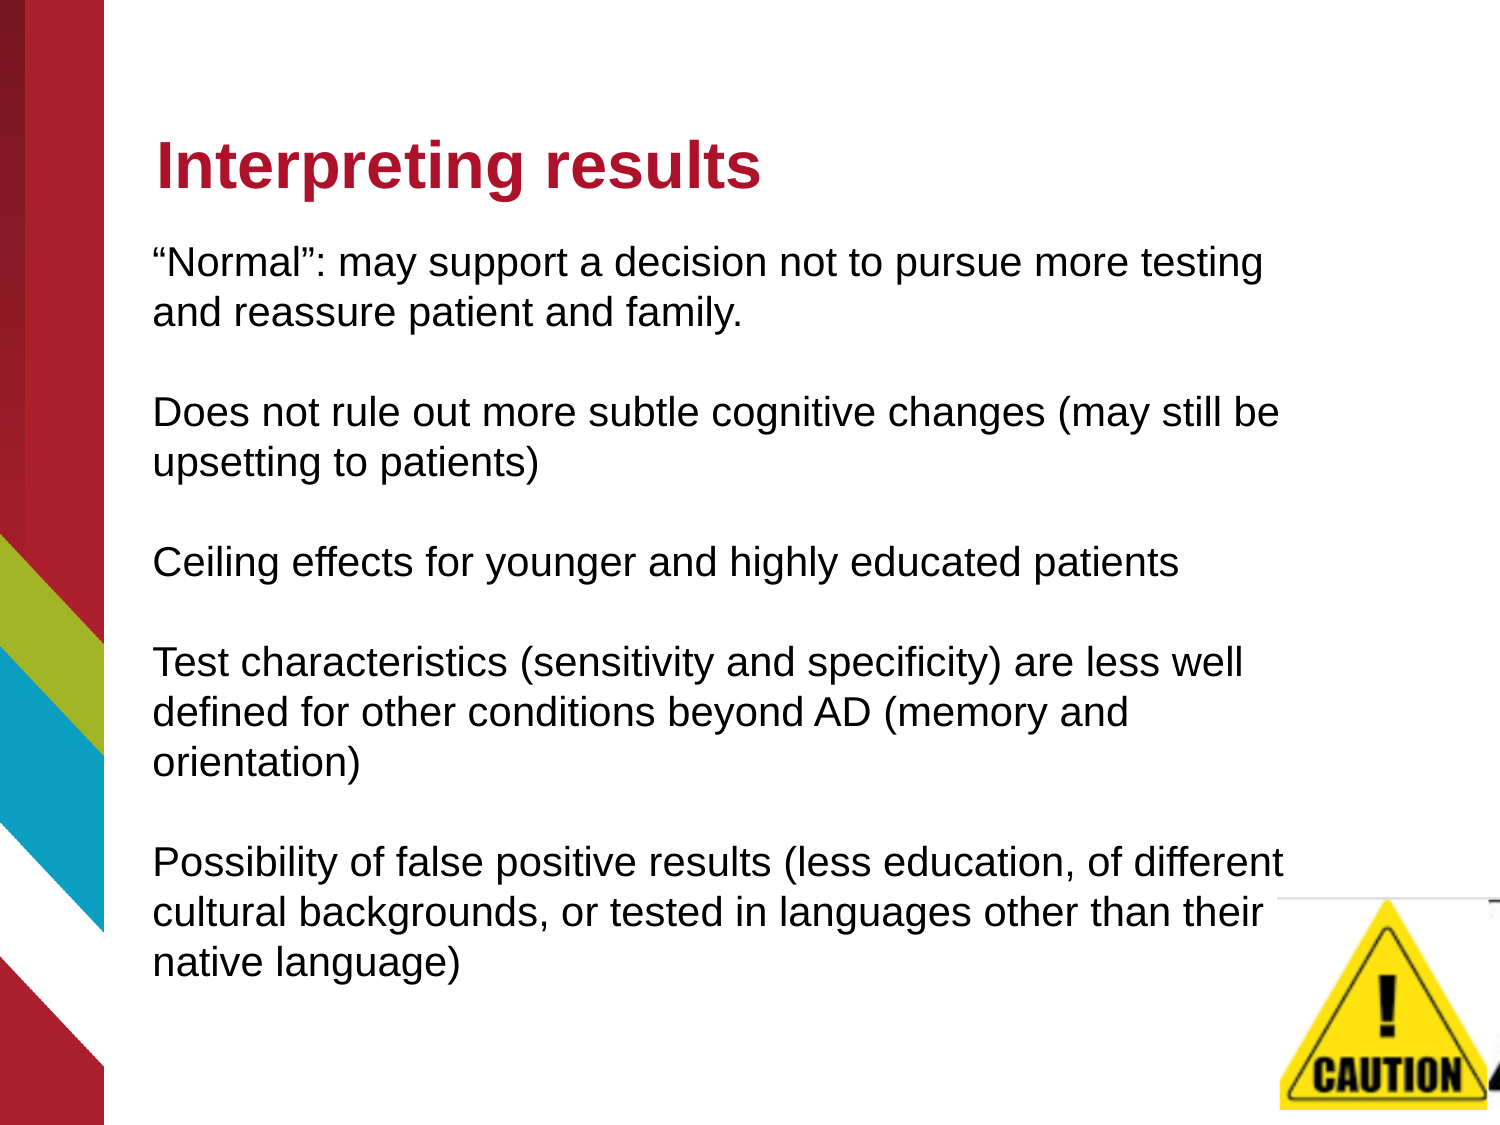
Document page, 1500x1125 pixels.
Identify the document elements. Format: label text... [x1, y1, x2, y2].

text_box “Normal”: may support a decision not to pursue more testing and reassure patient and family. Does not rule out more subtle cognitive changes (may still be upsetting to patients) Ceiling effects for younger and highly educated patients Test characteristics (sensitivity and specificity) are less well defined for other conditions beyond AD (memory and orientation) Possibility of false positive results (less education, of different cultural backgrounds, or tested in languages other than their native language) [137, 227, 1360, 1125]
picture [0, 0, 1500, 1125]
title Interpreting results [140, 0, 1389, 204]
